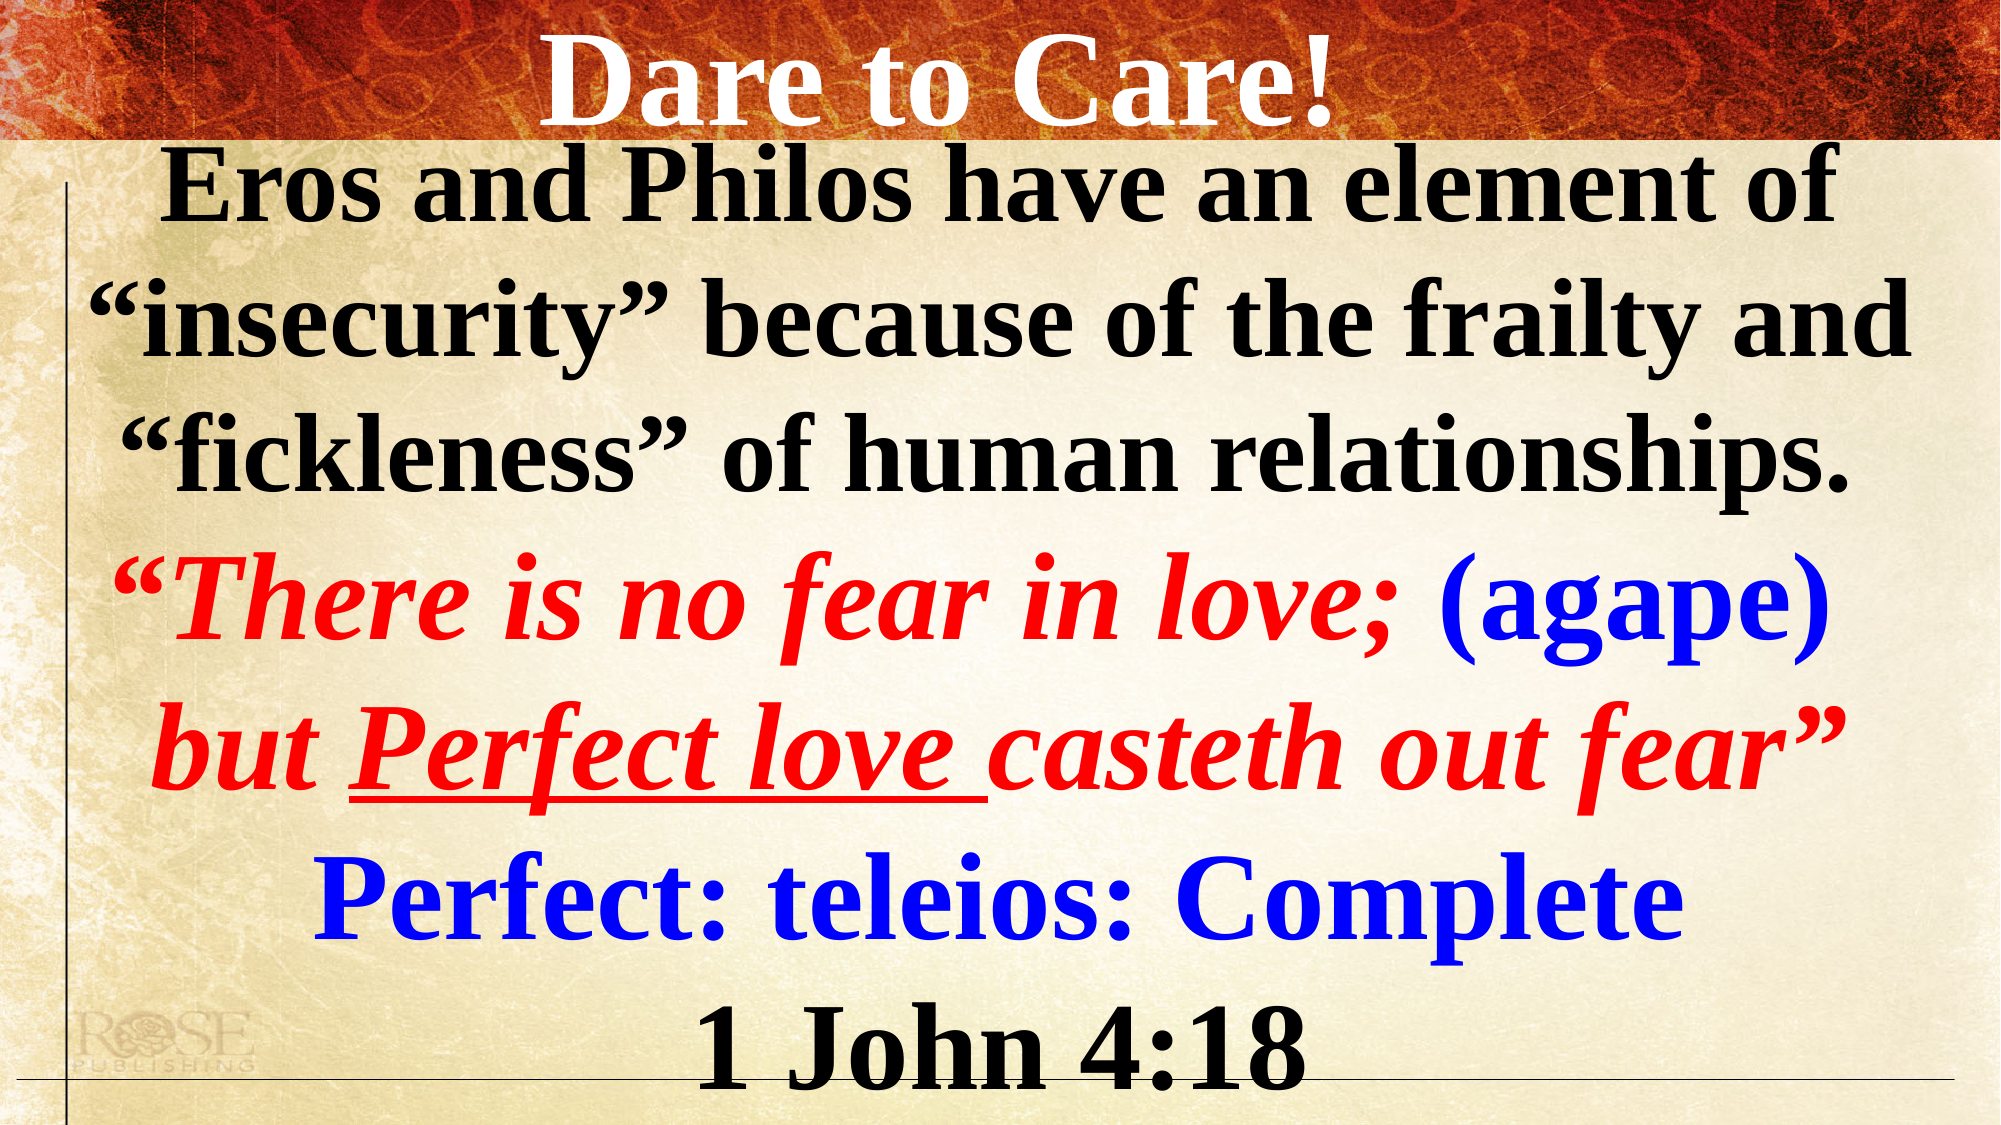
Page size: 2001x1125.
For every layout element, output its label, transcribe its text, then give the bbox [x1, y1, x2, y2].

picture [0, 0, 2001, 1125]
list Eros and Philos have an element of “insecurity” because of the frailty and “fickleness” of human relationships. “There is no fear in love; (agape) but Perfect love casteth out fear” Perfect: teleios: Complete 1 John 4:18 [5, 101, 1994, 1002]
text_box Dare to Care! [523, 0, 1661, 160]
